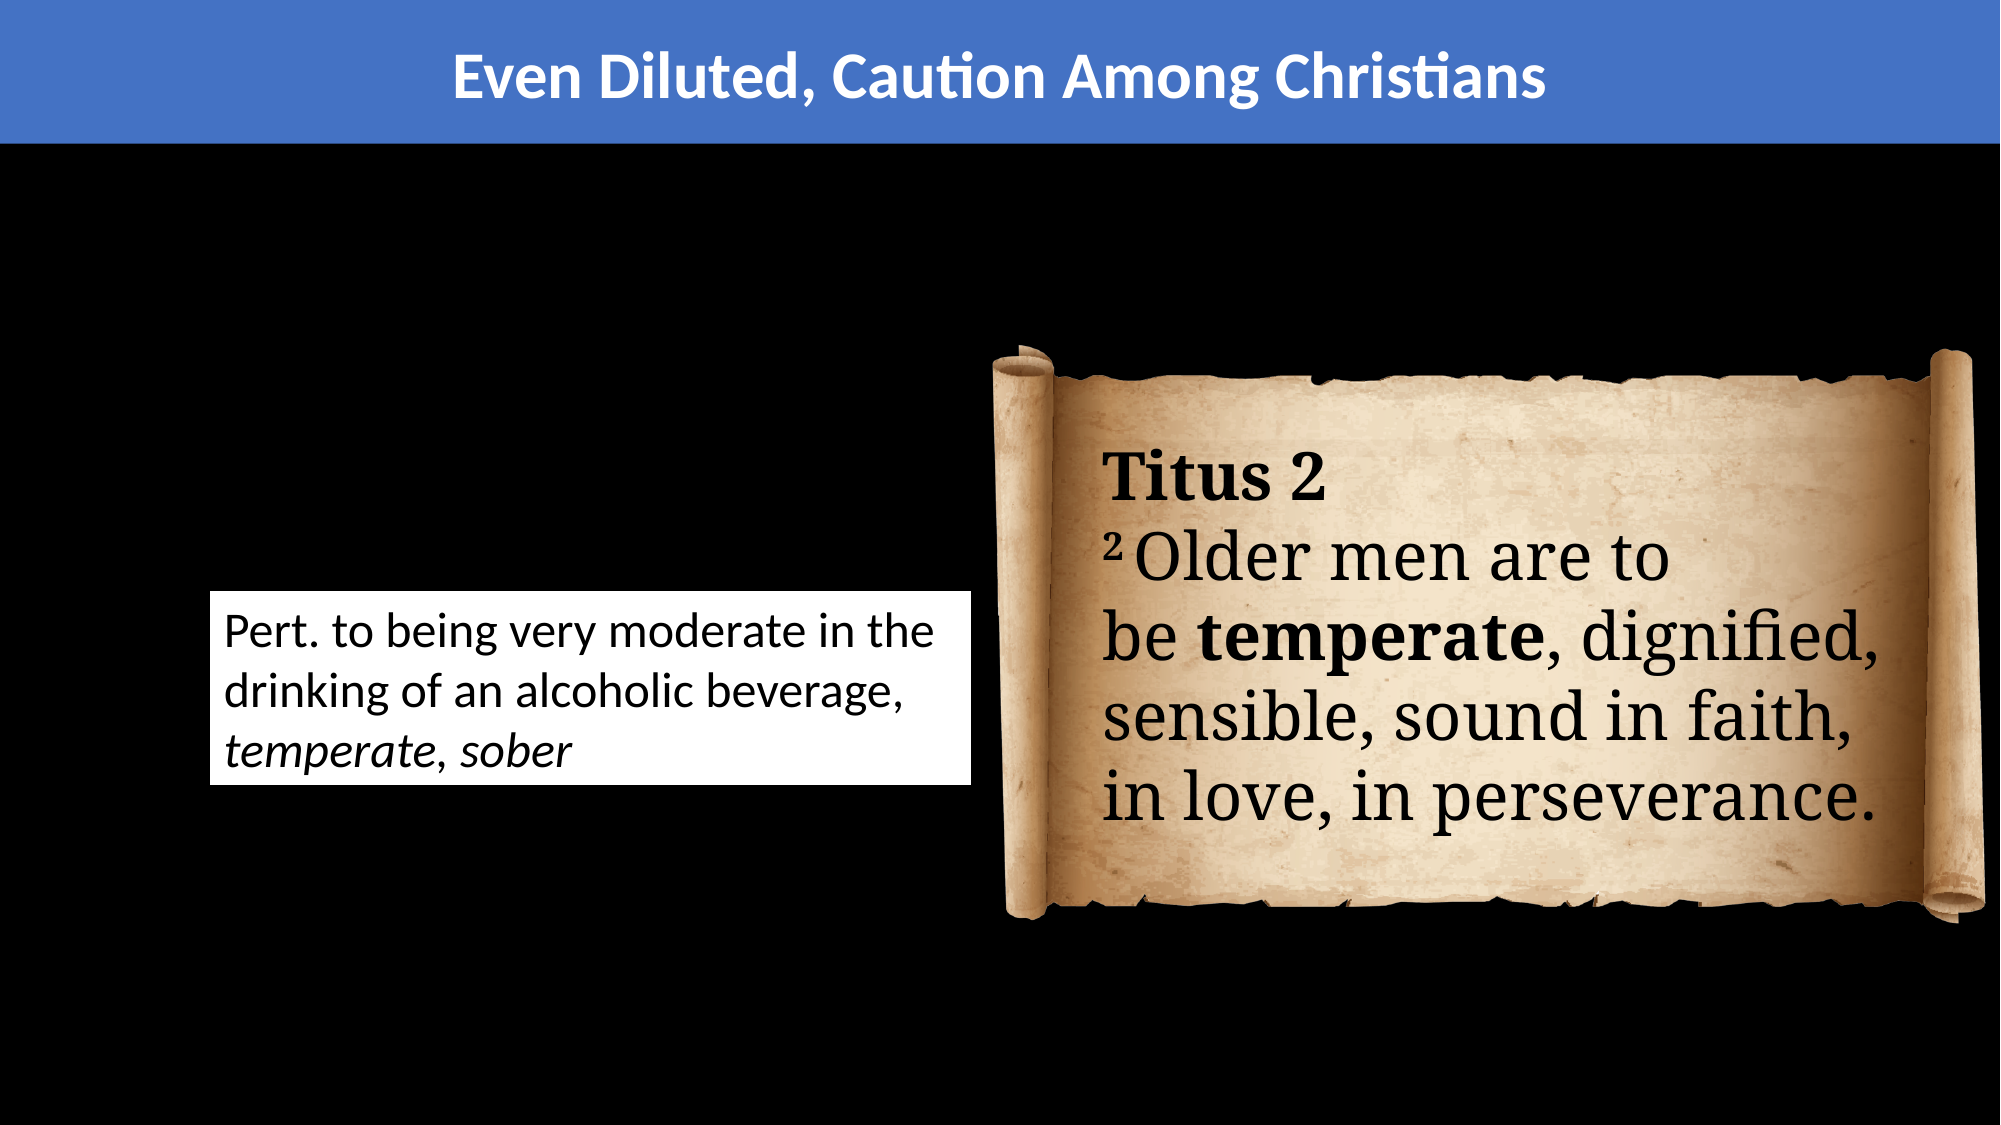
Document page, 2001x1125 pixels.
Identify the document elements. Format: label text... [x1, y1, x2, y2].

text_box Pert. to being very moderate in the drinking of an alcoholic beverage, temperate, sober [209, 590, 972, 786]
picture [987, 337, 1988, 938]
text_box Even Diluted, Caution Among Christians [0, 0, 2000, 145]
